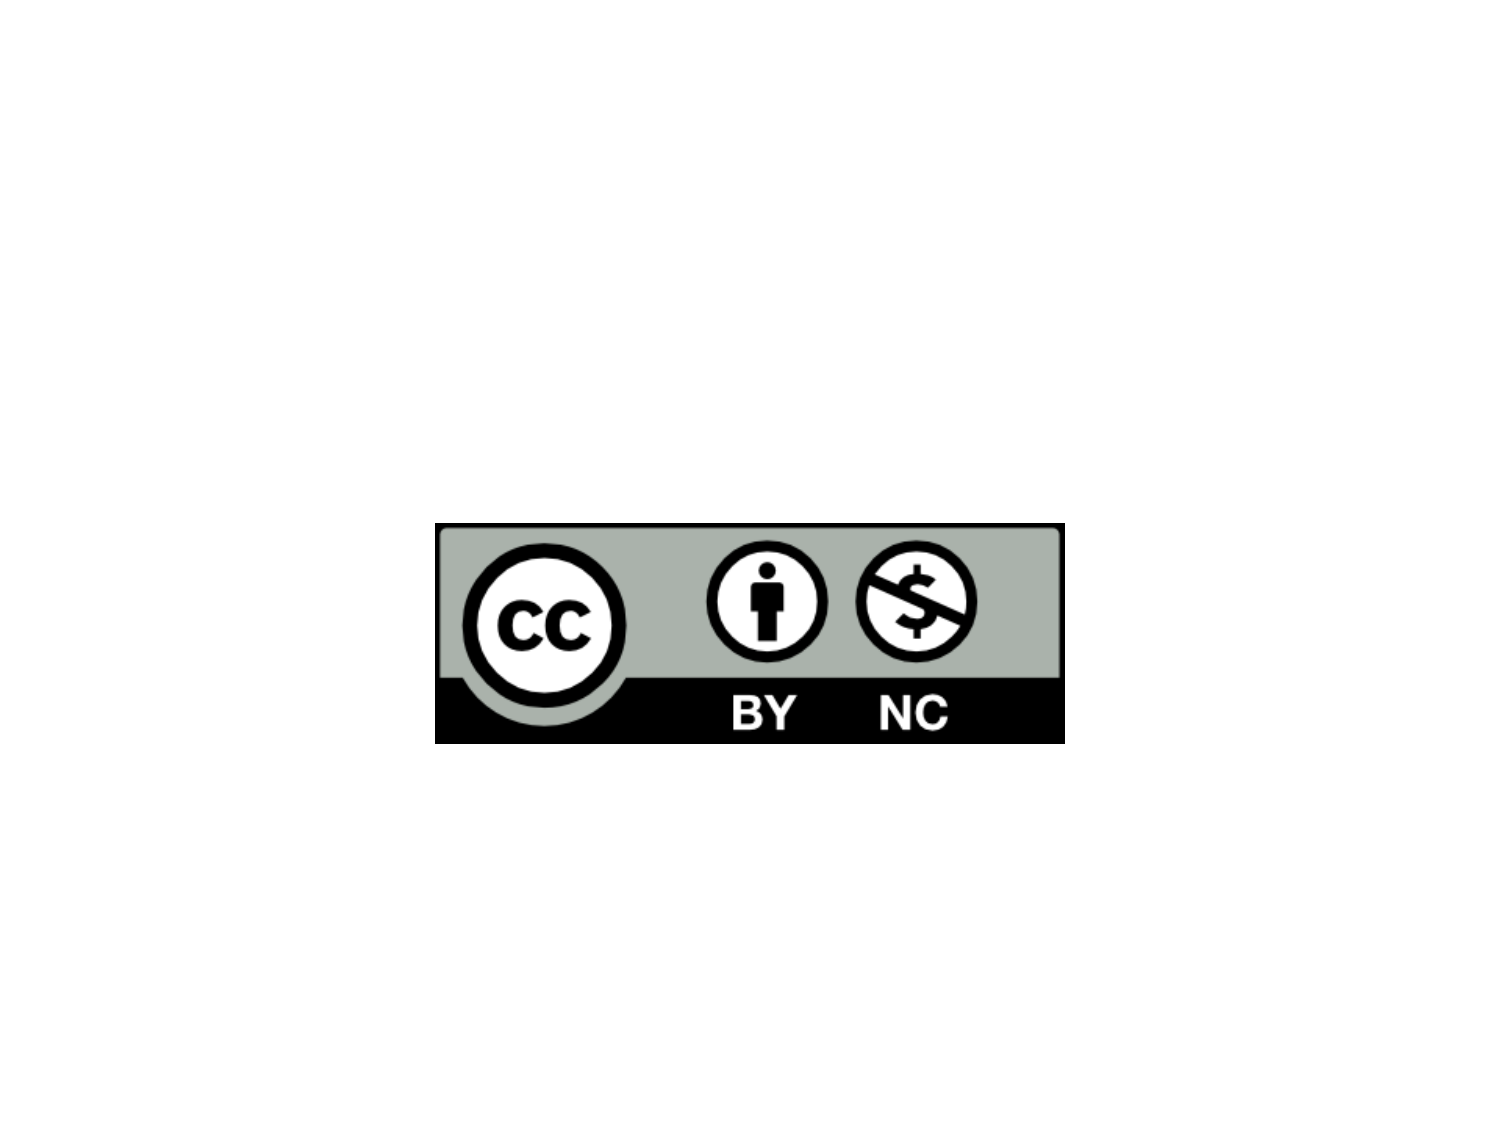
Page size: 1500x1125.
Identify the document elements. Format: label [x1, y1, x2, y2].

list [434, 523, 1066, 745]
